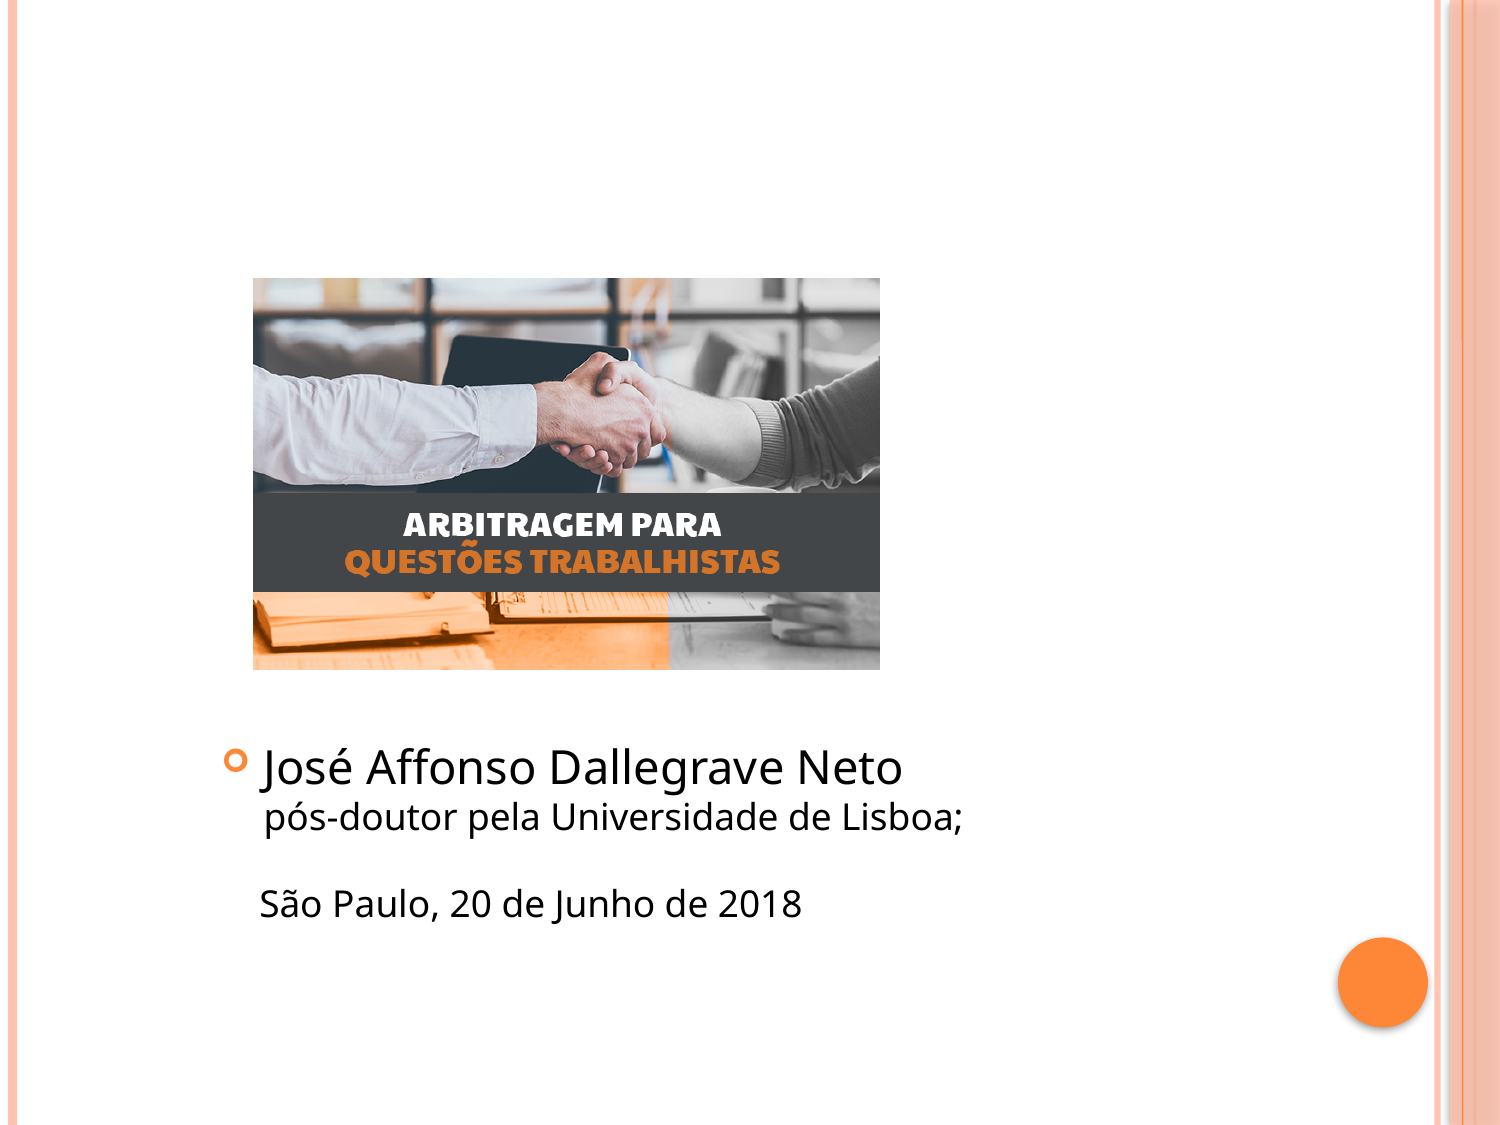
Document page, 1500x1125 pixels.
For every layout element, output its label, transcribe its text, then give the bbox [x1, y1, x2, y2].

picture [253, 278, 880, 671]
list José Affonso Dallegrave Neto pós-doutor pela Universidade de Lisboa; São Paulo, 20 de Junho de 2018 [206, 184, 1412, 984]
